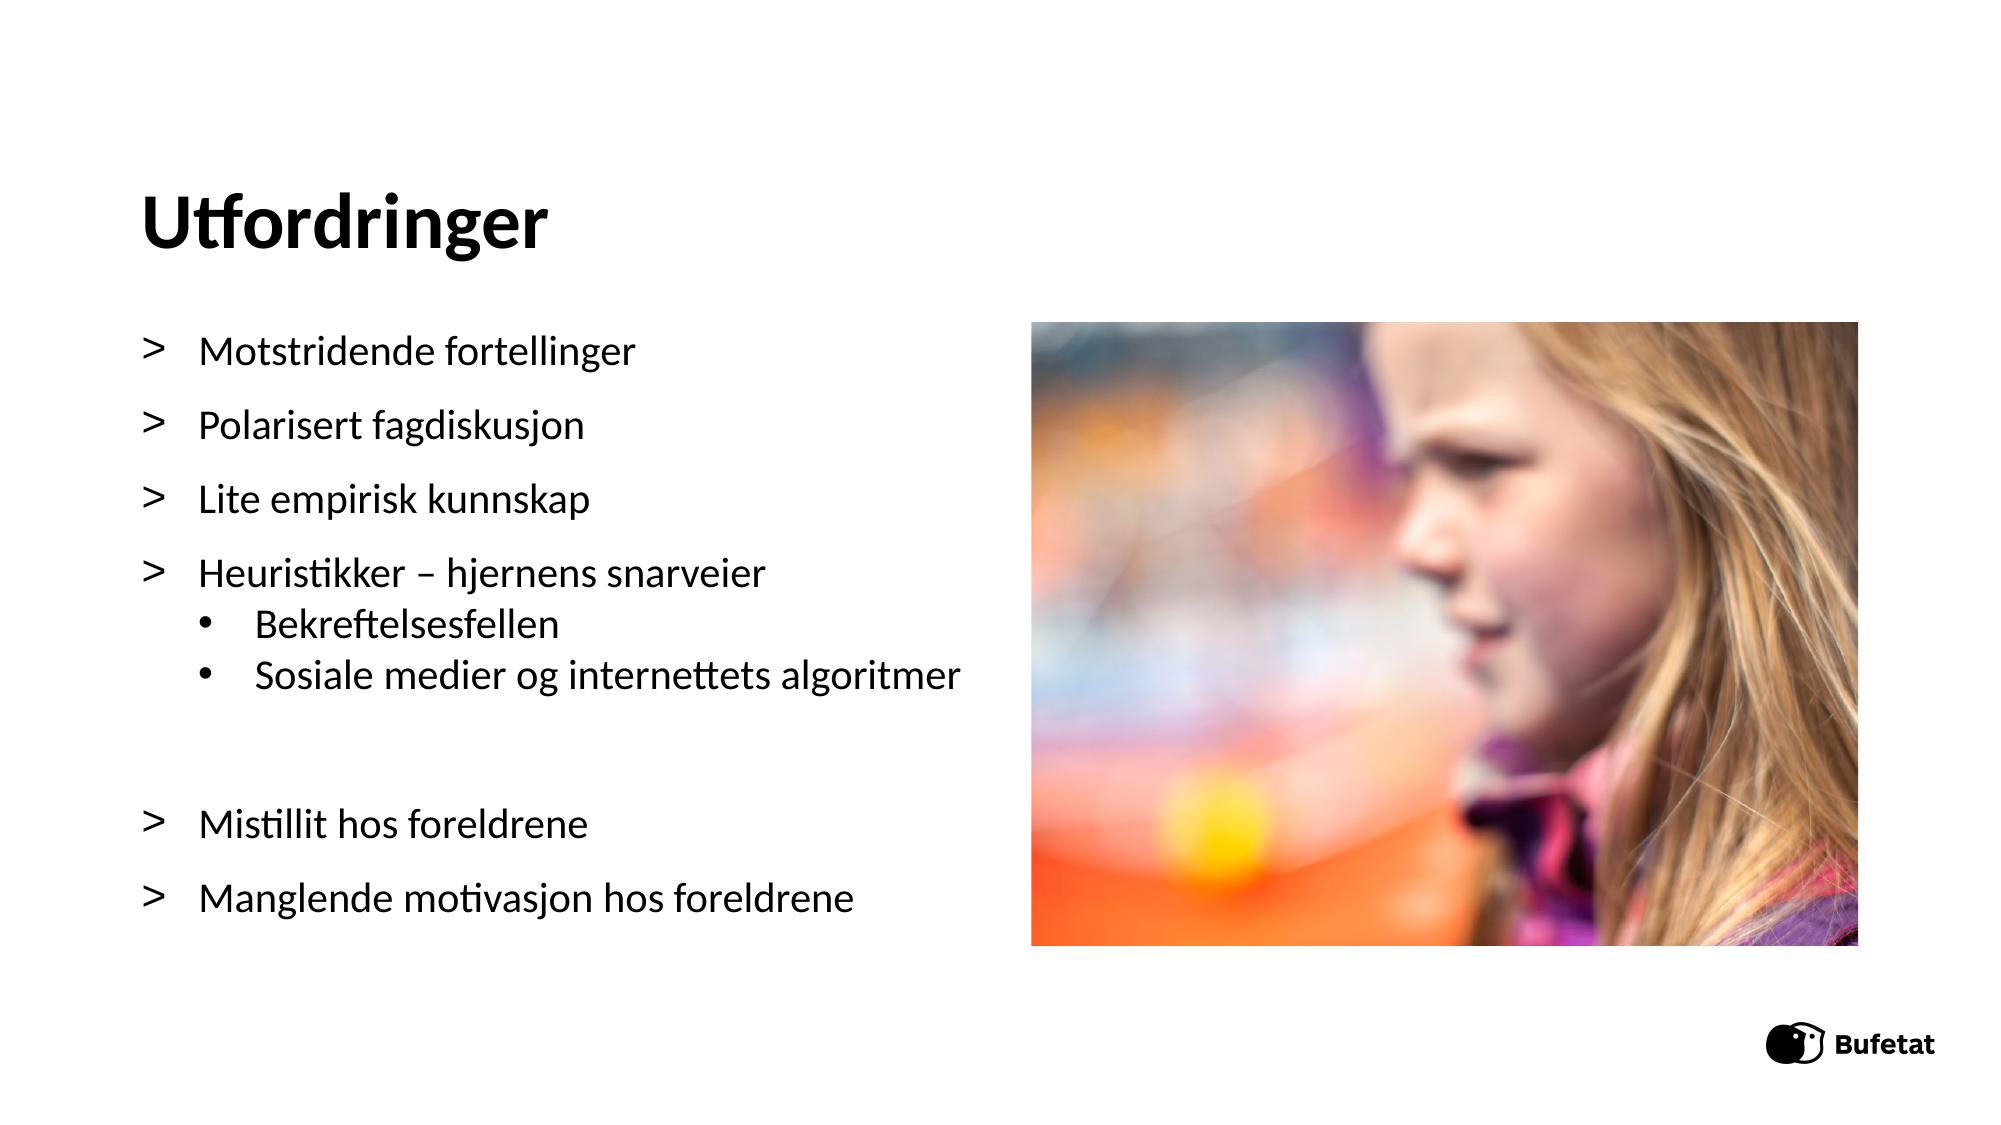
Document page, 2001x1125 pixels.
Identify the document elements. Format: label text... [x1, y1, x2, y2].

list Motstridende fortellinger Polarisert fagdiskusjon Lite empirisk kunnskap Heuristikker – hjernens snarveier Bekreftelsesfellen Sosiale medier og internettets algoritmer Mistillit hos foreldrene Manglende motivasjon hos foreldrene [141, 322, 969, 946]
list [1031, 322, 1859, 946]
picture [1766, 1022, 1935, 1064]
title Utfordringer [141, 93, 1859, 267]
